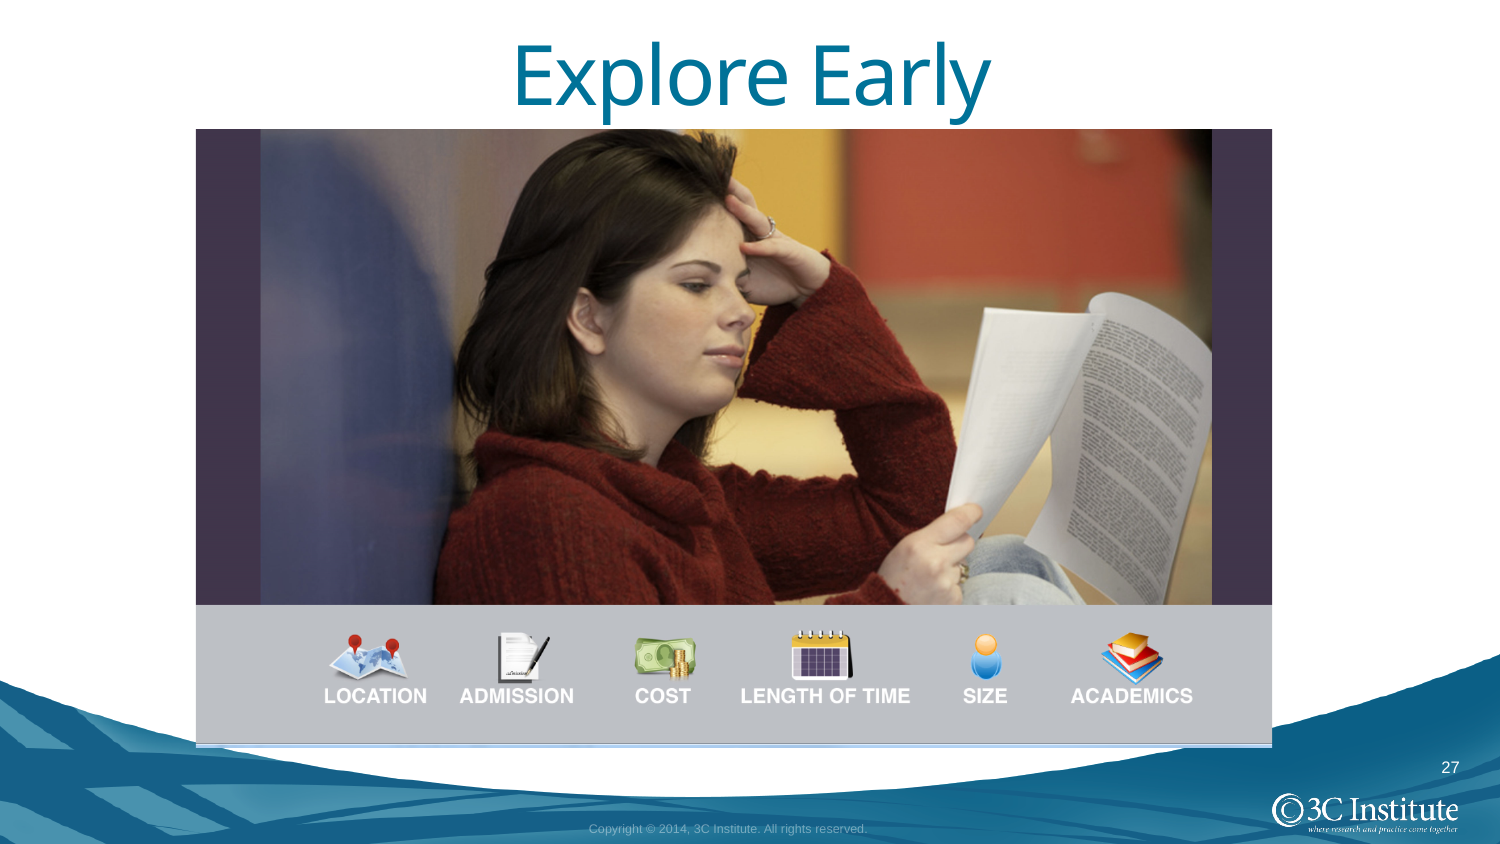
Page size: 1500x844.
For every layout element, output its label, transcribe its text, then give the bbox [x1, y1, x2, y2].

picture [0, 650, 1500, 844]
title Explore Early [19, 13, 1483, 130]
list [195, 129, 1273, 748]
